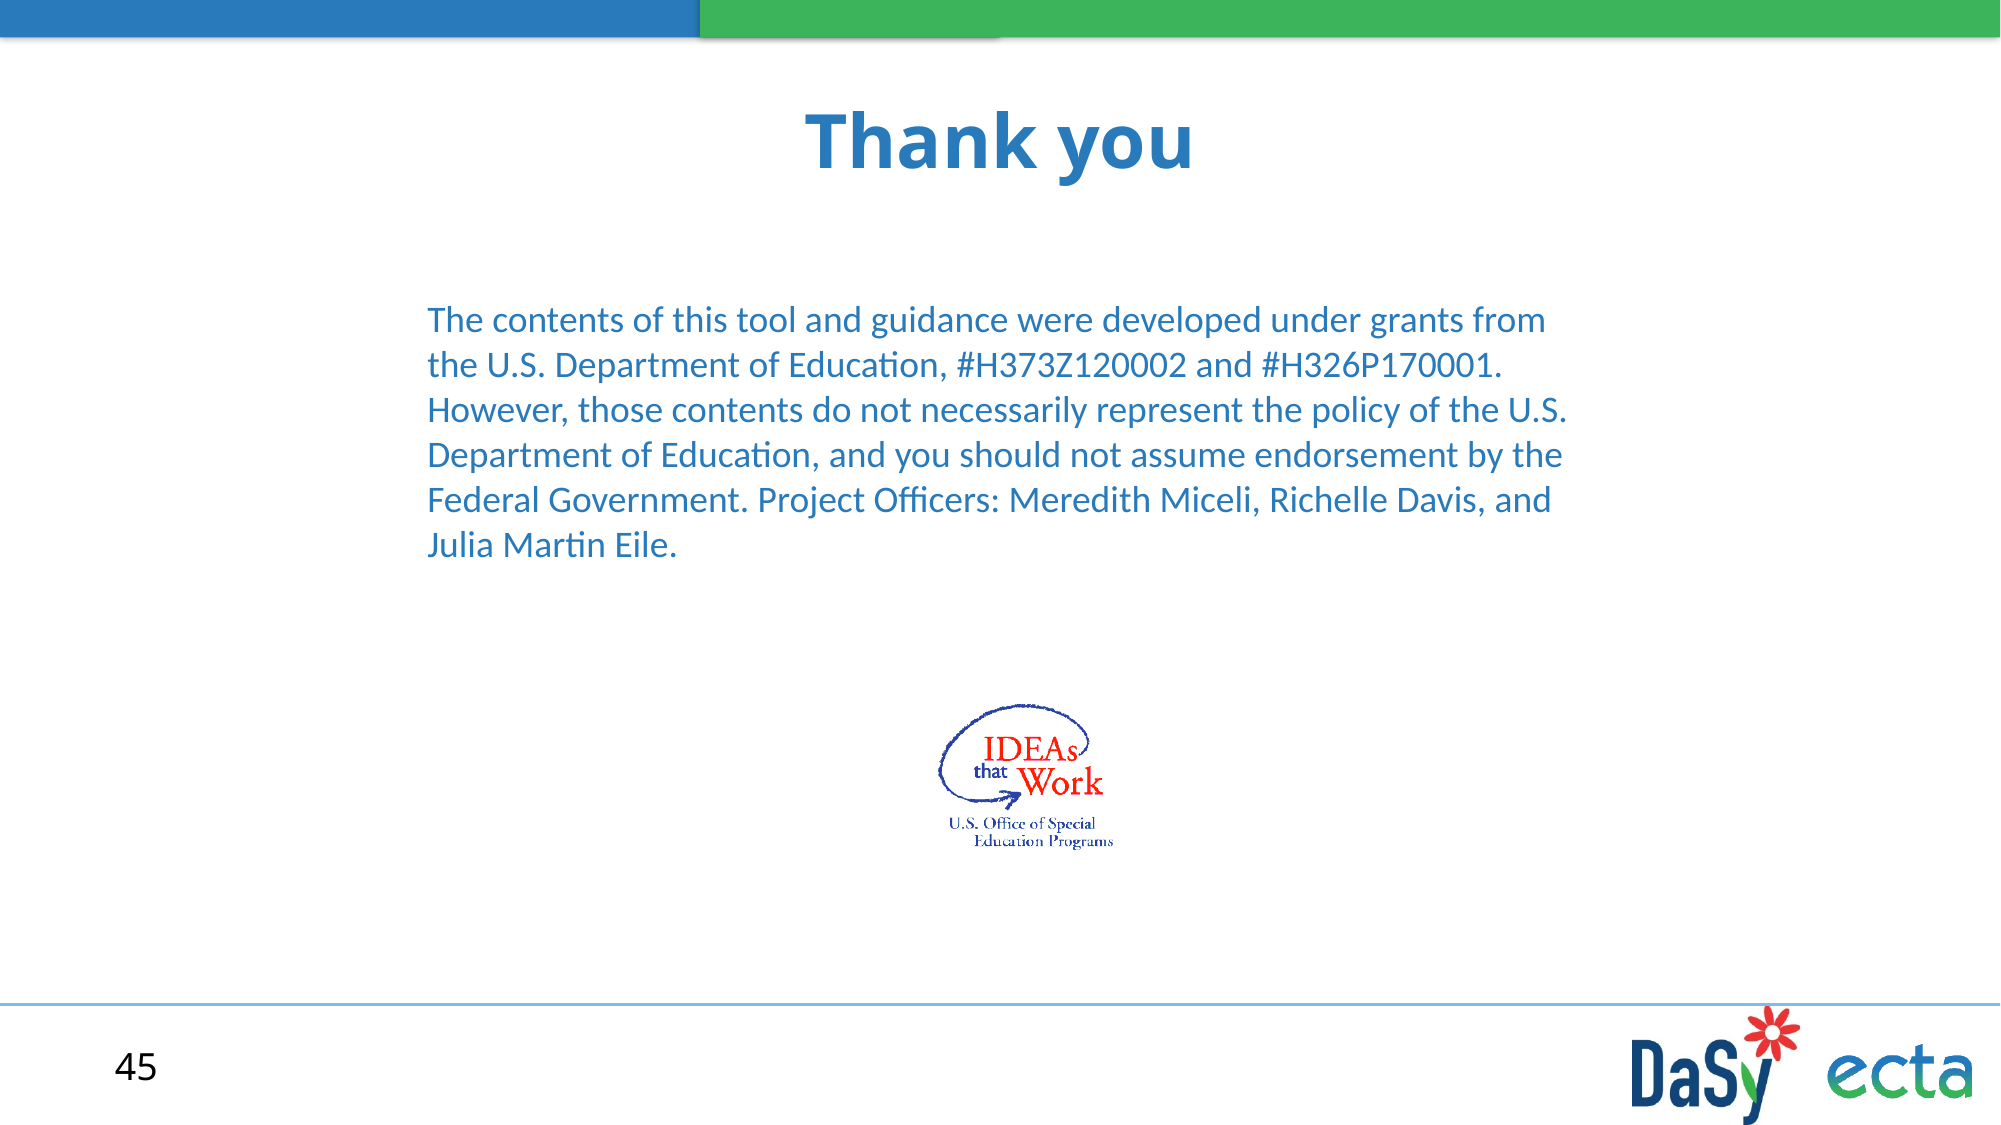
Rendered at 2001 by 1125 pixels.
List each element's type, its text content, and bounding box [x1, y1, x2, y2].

picture [1812, 1037, 1987, 1105]
list The contents of this tool and guidance were developed under grants from the U.S. Department of Education, #H373Z120002 and #H326P170001. However, those contents do not necessarily represent the policy of the U.S. Department of Education, and you should not assume endorsement by the Federal Government. Project Officers: Meredith Miceli, Richelle Davis, and Julia Martin Eile. [412, 287, 1600, 950]
slide_number 45 [99, 1038, 567, 1098]
title Thank you [324, 44, 1676, 234]
picture [1632, 1006, 1800, 1125]
picture [937, 704, 1113, 851]
